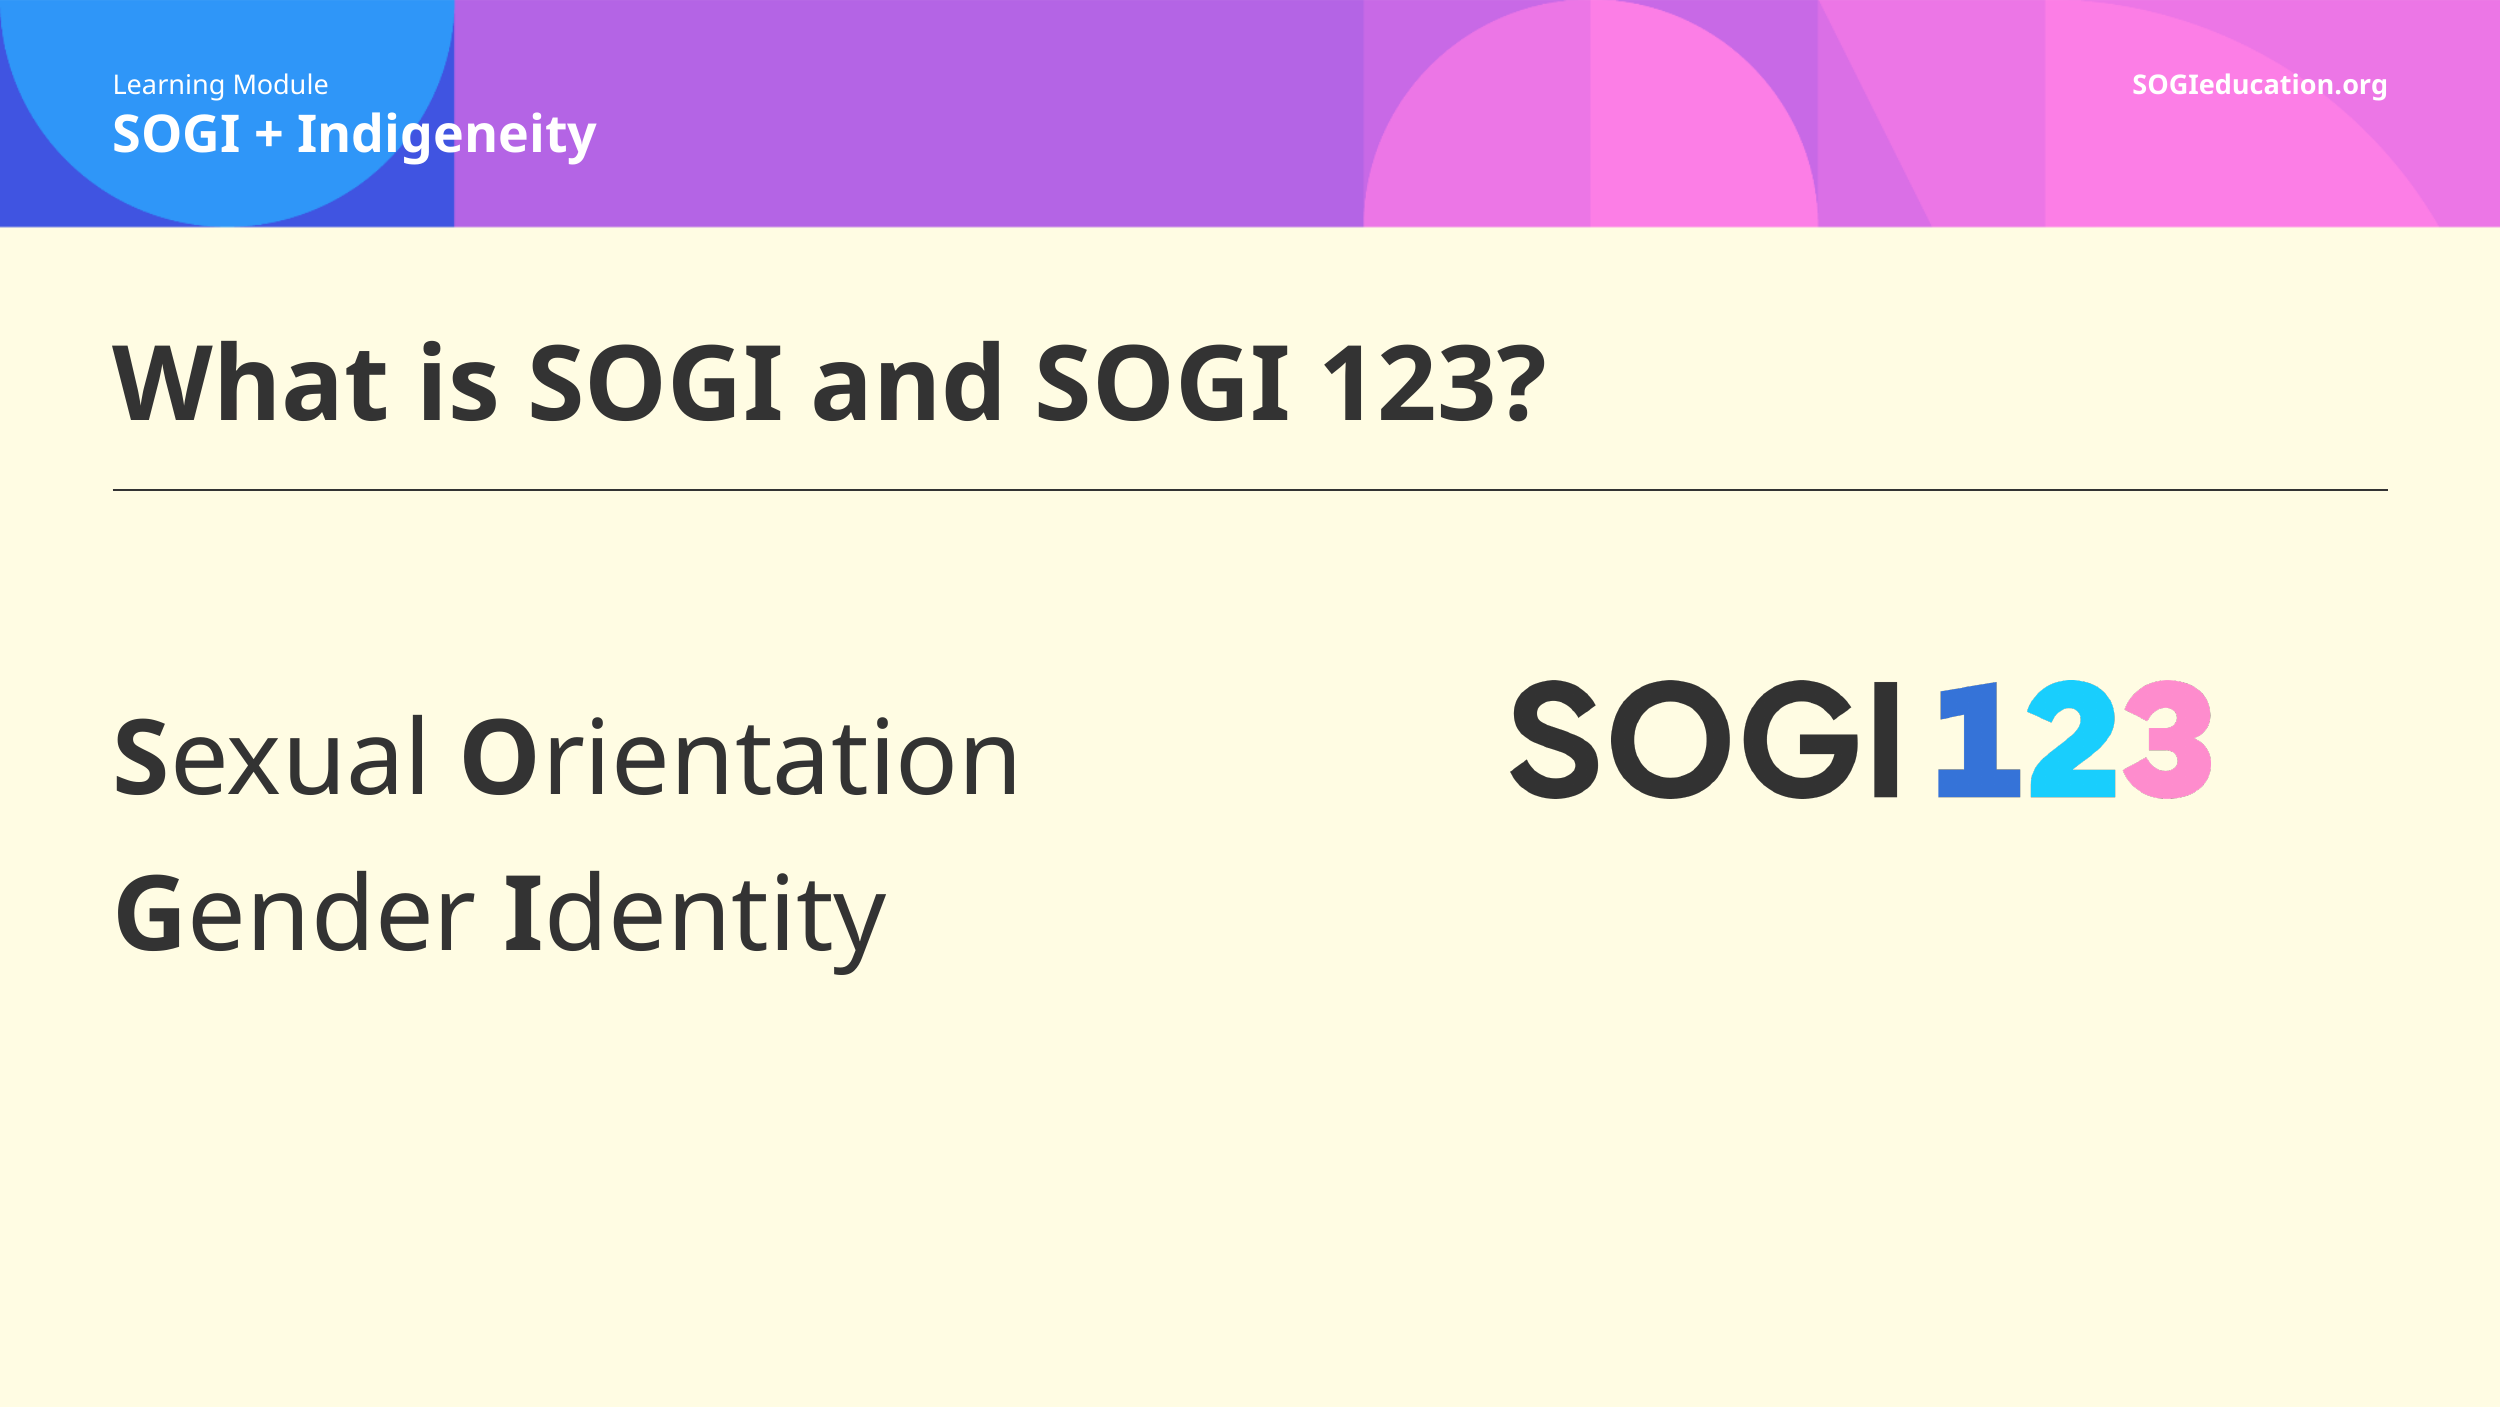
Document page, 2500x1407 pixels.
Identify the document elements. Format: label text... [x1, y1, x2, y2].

picture [0, 0, 2500, 1407]
text_box Sexual Orientation Gender Identity [112, 658, 1195, 972]
title What is SOGI and SOGI 123? [112, 269, 2388, 505]
